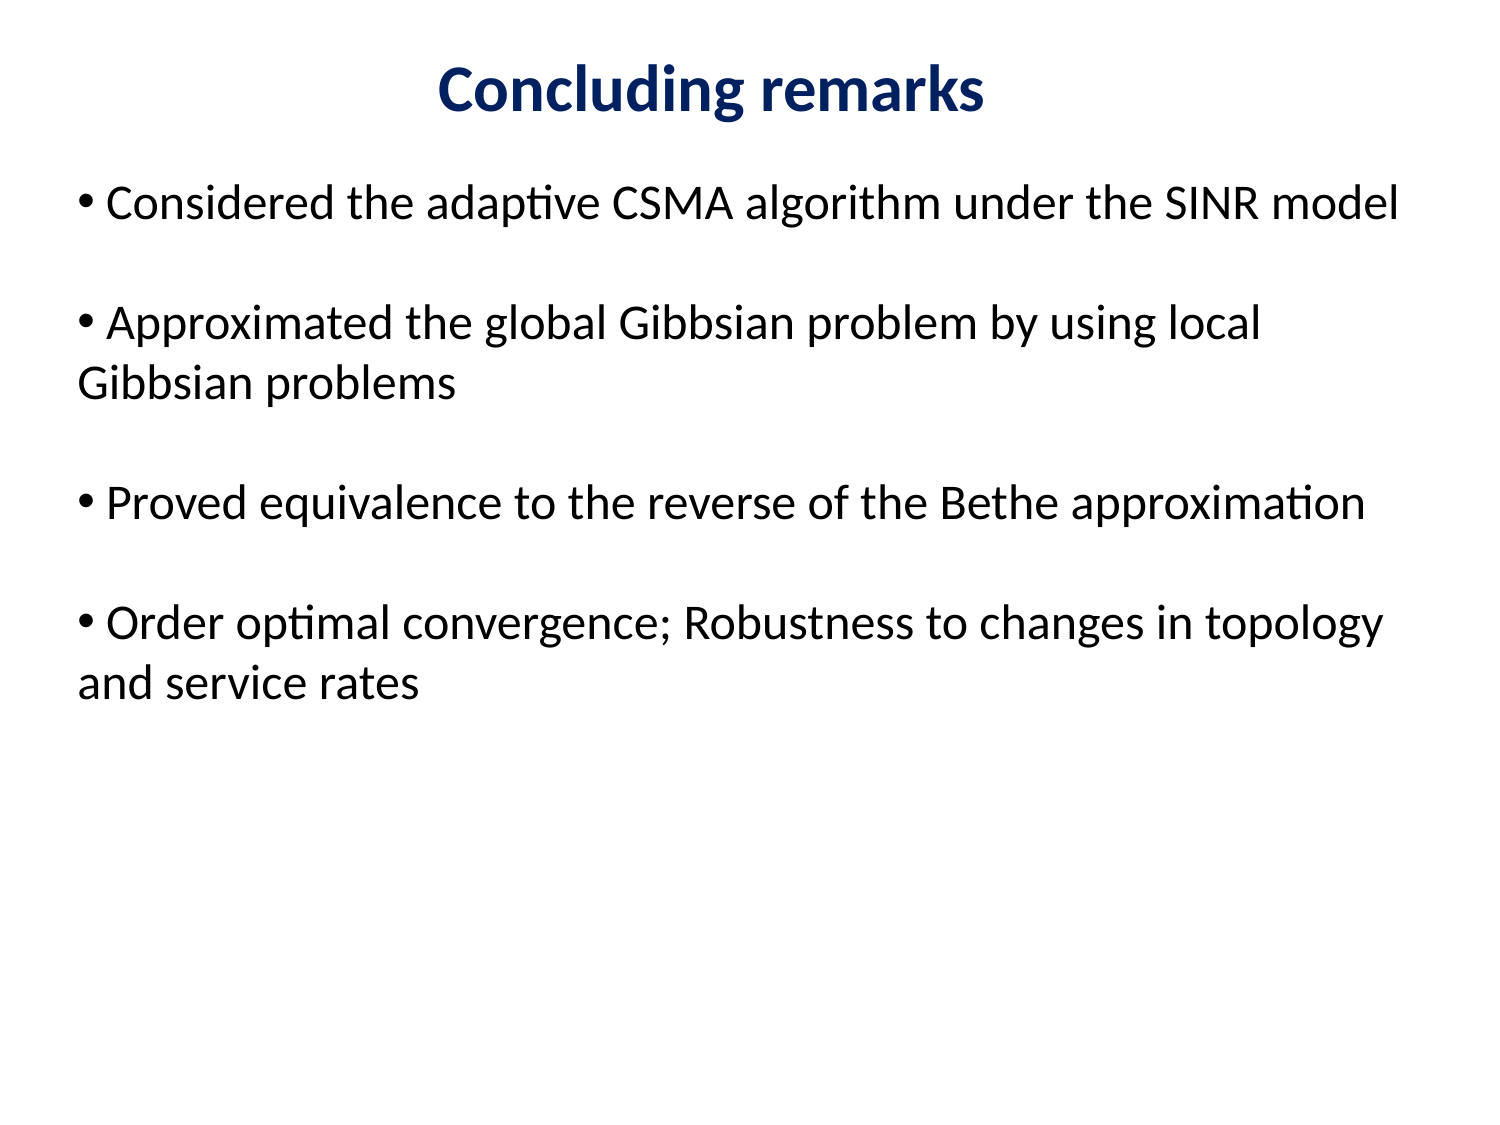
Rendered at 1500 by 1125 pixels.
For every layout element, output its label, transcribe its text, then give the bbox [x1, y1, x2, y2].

text_box Considered the adaptive CSMA algorithm under the SINR model Approximated the global Gibbsian problem by using local Gibbsian problems Proved equivalence to the reverse of the Bethe approximation Order optimal convergence; Robustness to changes in topology and service rates [62, 162, 1450, 718]
text_box Concluding remarks [62, 37, 1363, 133]
